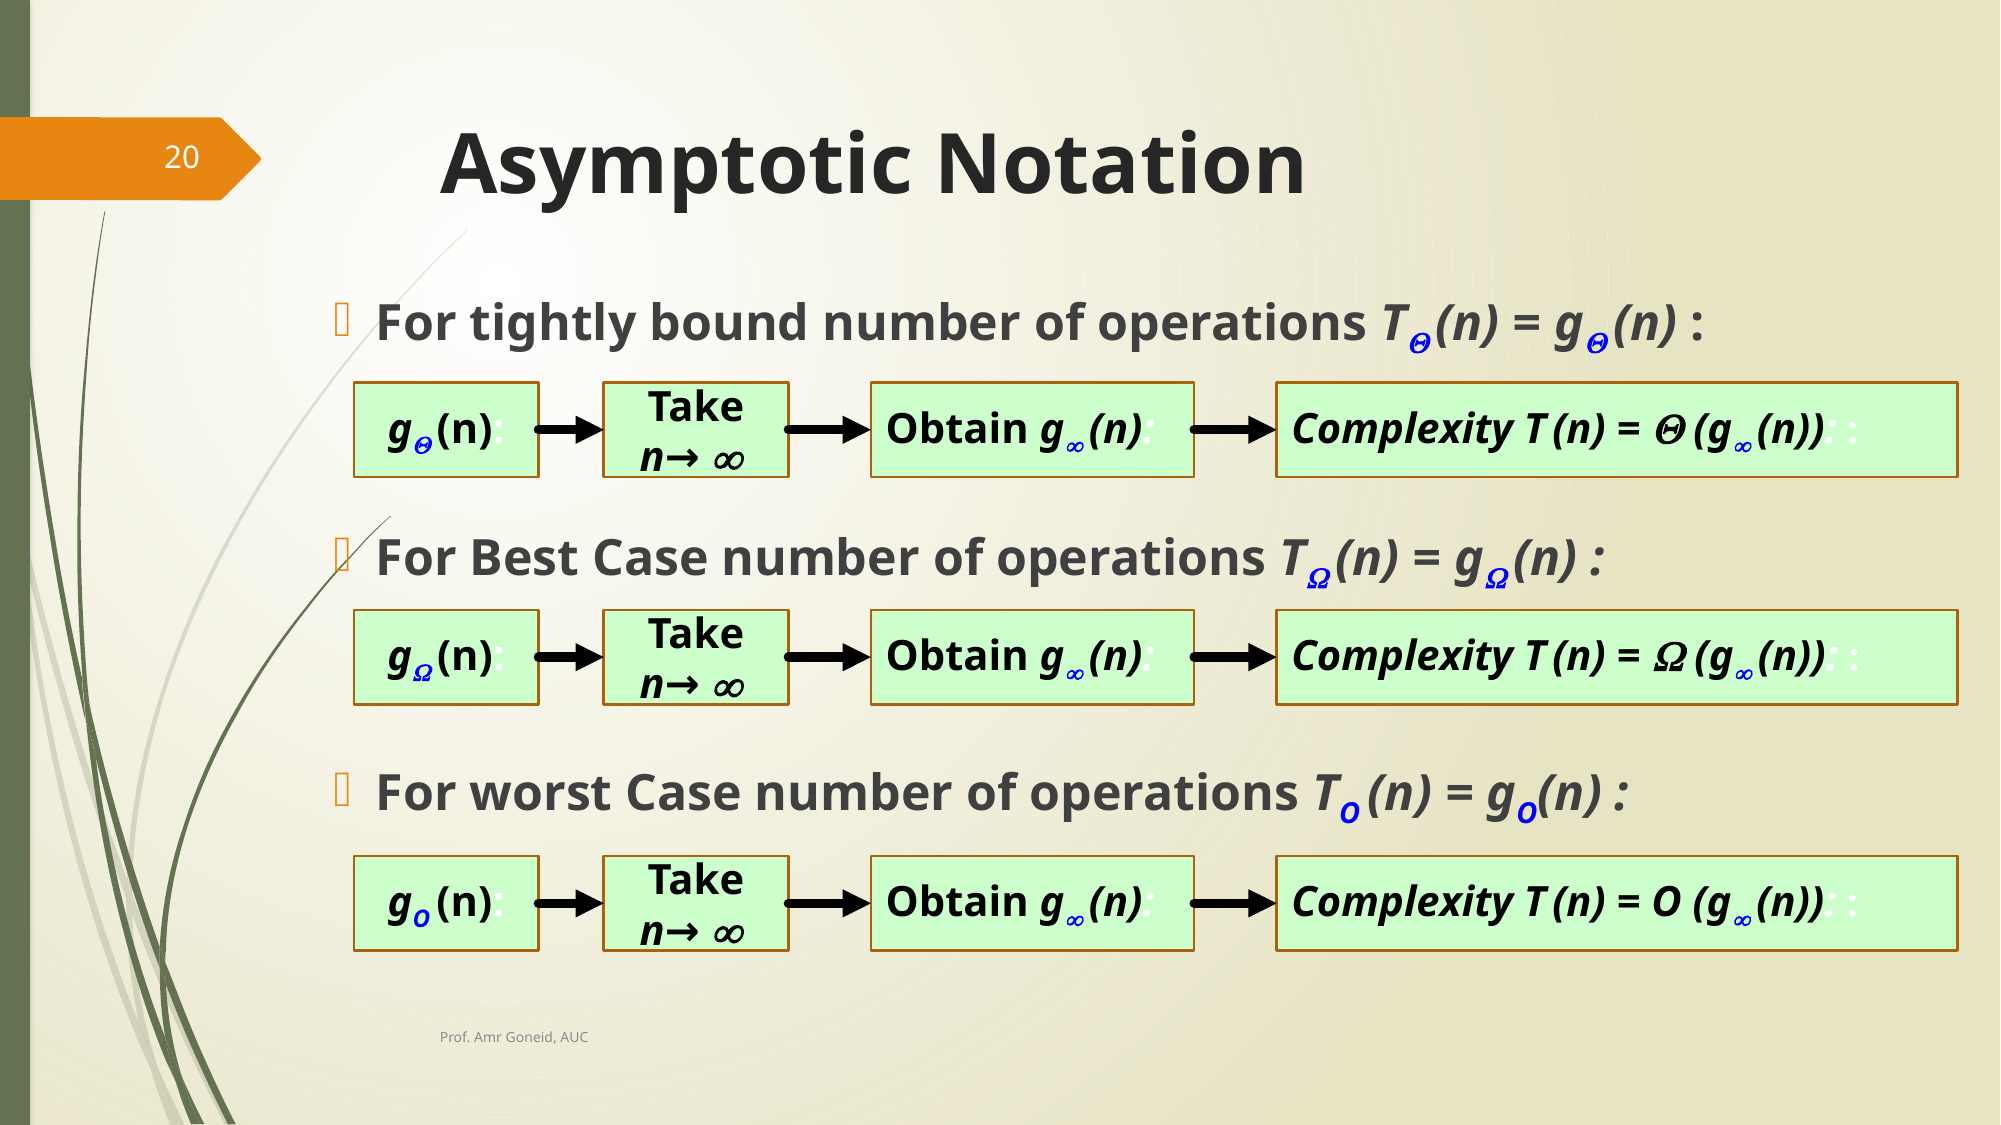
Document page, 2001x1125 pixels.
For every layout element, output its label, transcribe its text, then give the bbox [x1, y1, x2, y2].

text_box g (n): [353, 381, 540, 478]
text_box Complexity T (n) = O (g (n)): : [1275, 855, 1959, 952]
footer Prof. Amr Goneid, AUC [424, 1007, 1675, 1067]
slide_number 20 [87, 129, 216, 190]
text_box Obtain g (n): [870, 855, 1195, 952]
list For tightly bound number of operations T (n) = g (n) : For Best Case number of operations T (n) = g (n) : For worst Case number of operations TO (n) = gO(n) : [318, 282, 1987, 1007]
text_box gO (n): [353, 855, 540, 952]
text_box Complexity T (n) =  (g (n)): : [1275, 609, 1959, 706]
text_box Take n→  [602, 381, 790, 478]
text_box Obtain g (n): [870, 609, 1195, 706]
title Asymptotic Notation [425, 102, 1888, 282]
text_box Complexity T (n) =  (g (n)): : [1275, 381, 1959, 478]
text_box Take n→  [602, 855, 790, 952]
text_box Take n→  [602, 609, 790, 706]
text_box g (n): [353, 609, 540, 706]
text_box Obtain g (n): [870, 381, 1195, 478]
